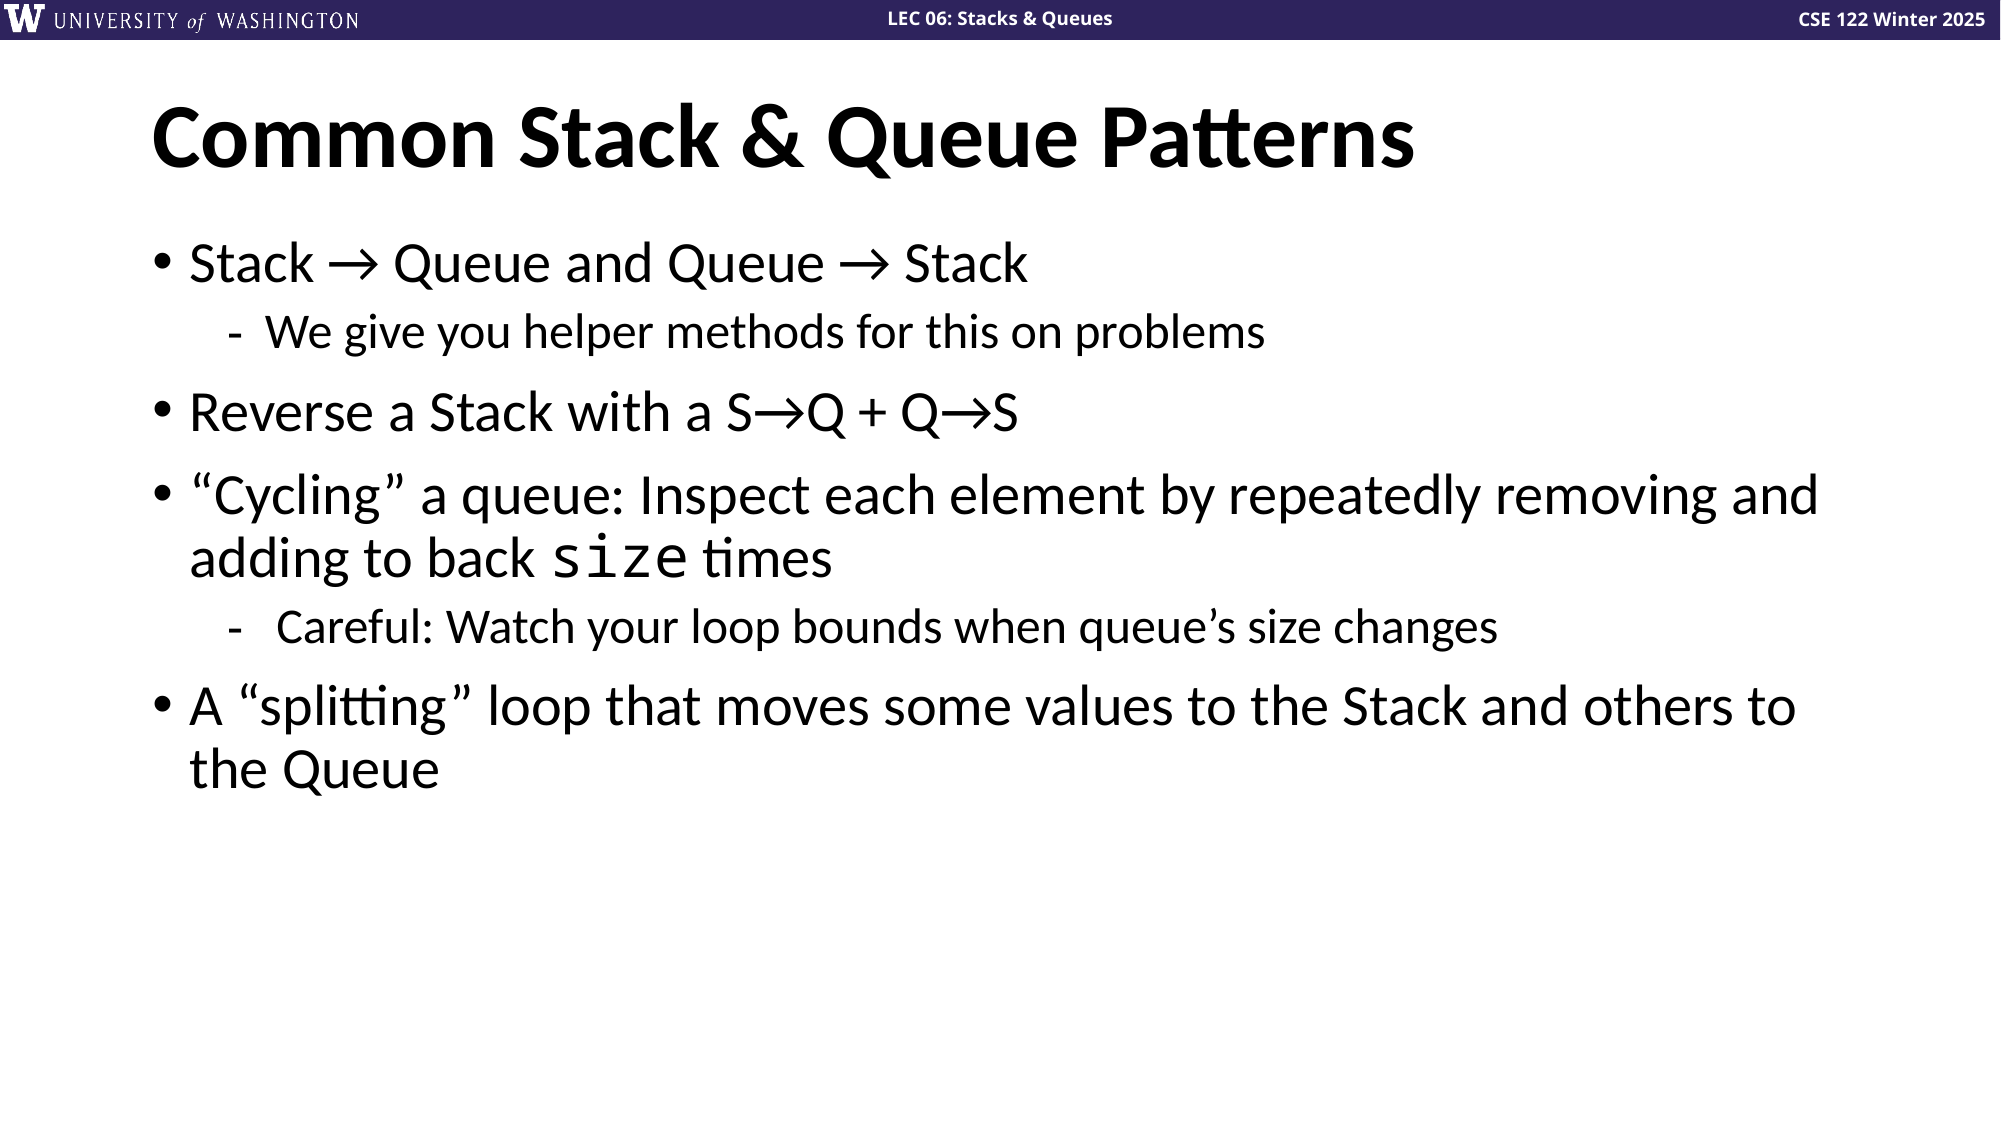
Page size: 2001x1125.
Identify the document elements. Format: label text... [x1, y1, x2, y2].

picture [4, 4, 358, 33]
list Stack → Queue and Queue → Stack We give you helper methods for this on problems Reverse a Stack with a S→Q + Q→S “Cycling” a queue: Inspect each element by repeatedly removing and adding to back size times Careful: Watch your loop bounds when queue’s size changes A “splitting” loop that moves some values to the Stack and others to the Queue [137, 224, 1863, 1014]
title Common Stack & Queue Patterns [137, 74, 1863, 200]
